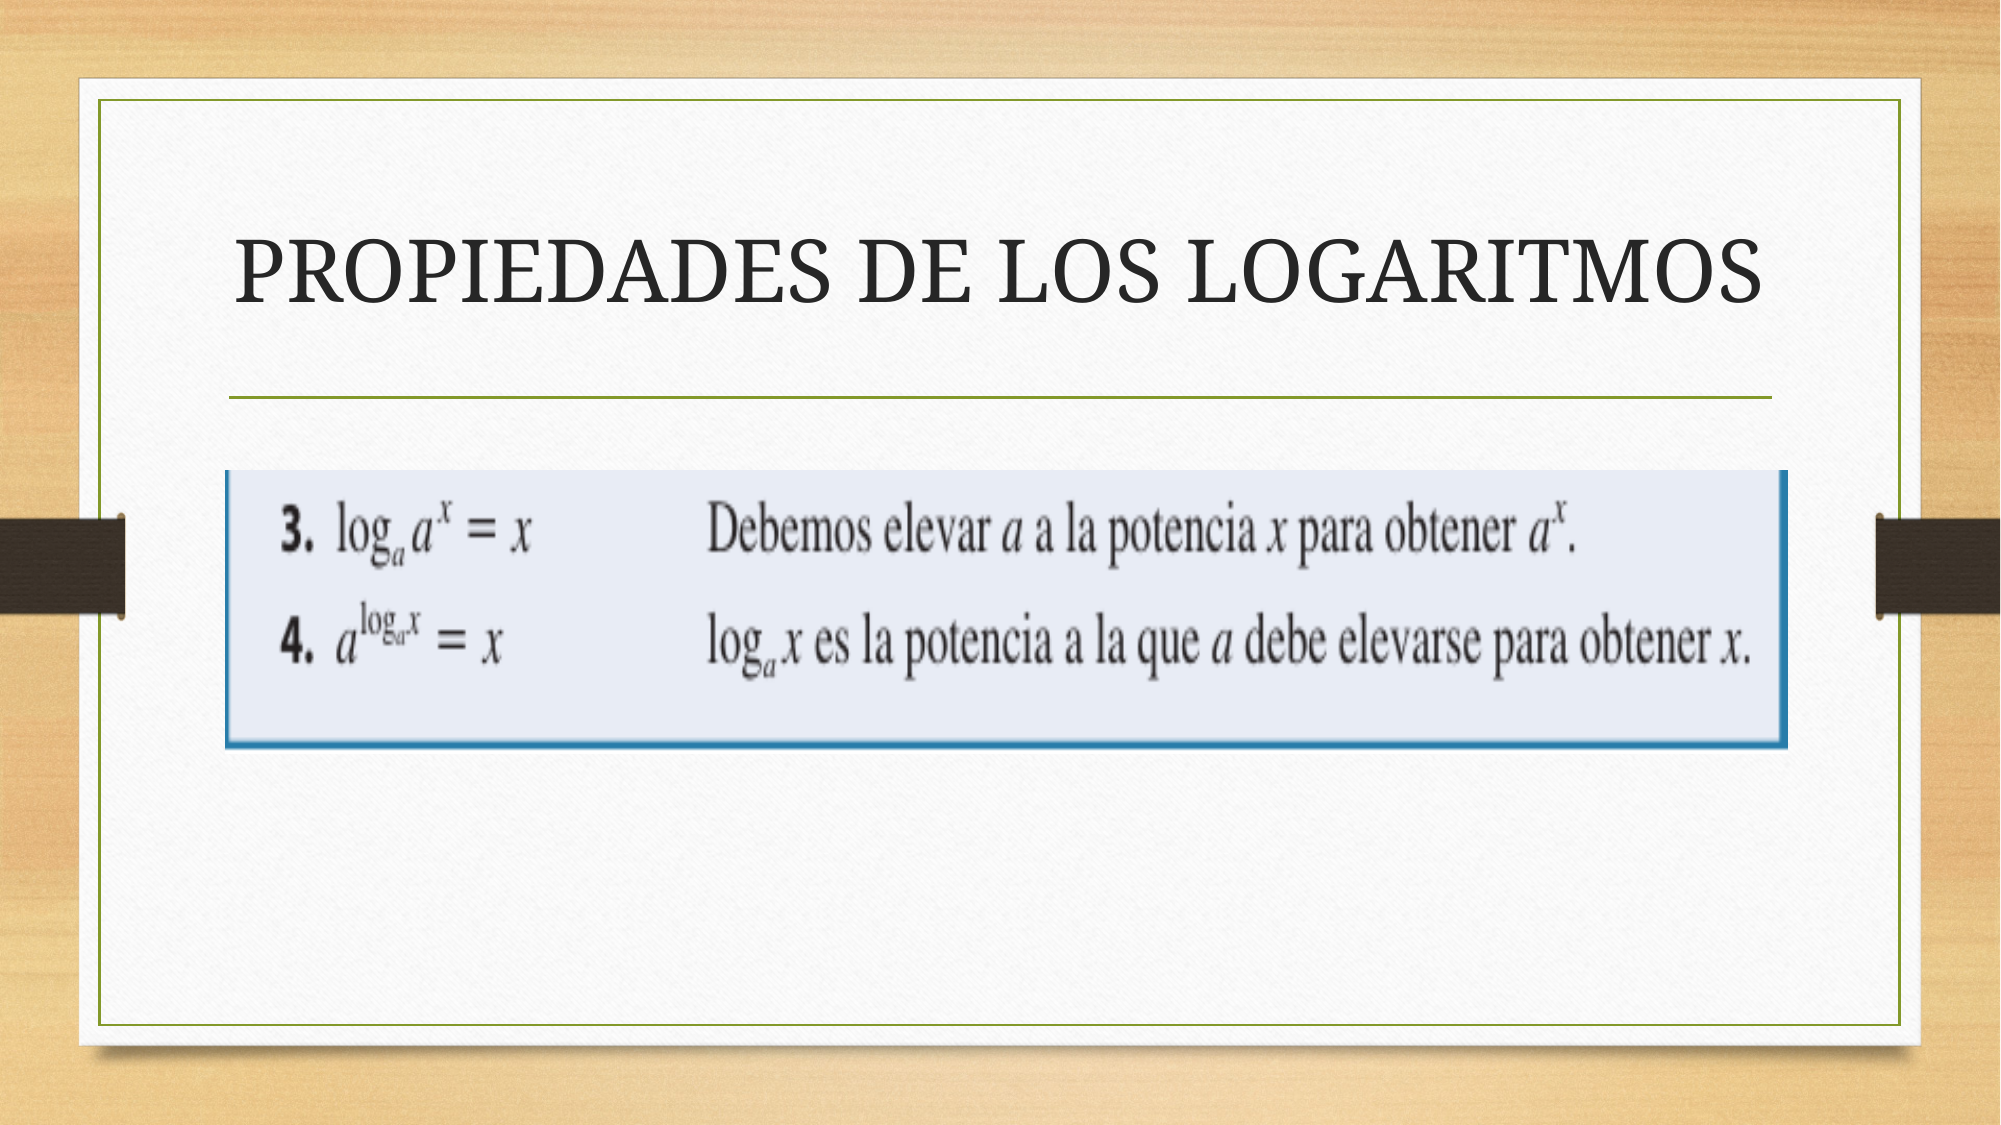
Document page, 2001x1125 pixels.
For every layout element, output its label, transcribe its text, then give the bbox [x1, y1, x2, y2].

title PROPIEDADES DE LOS LOGARITMOS [212, 161, 1788, 375]
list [224, 469, 1788, 754]
picture [0, 0, 2001, 1125]
